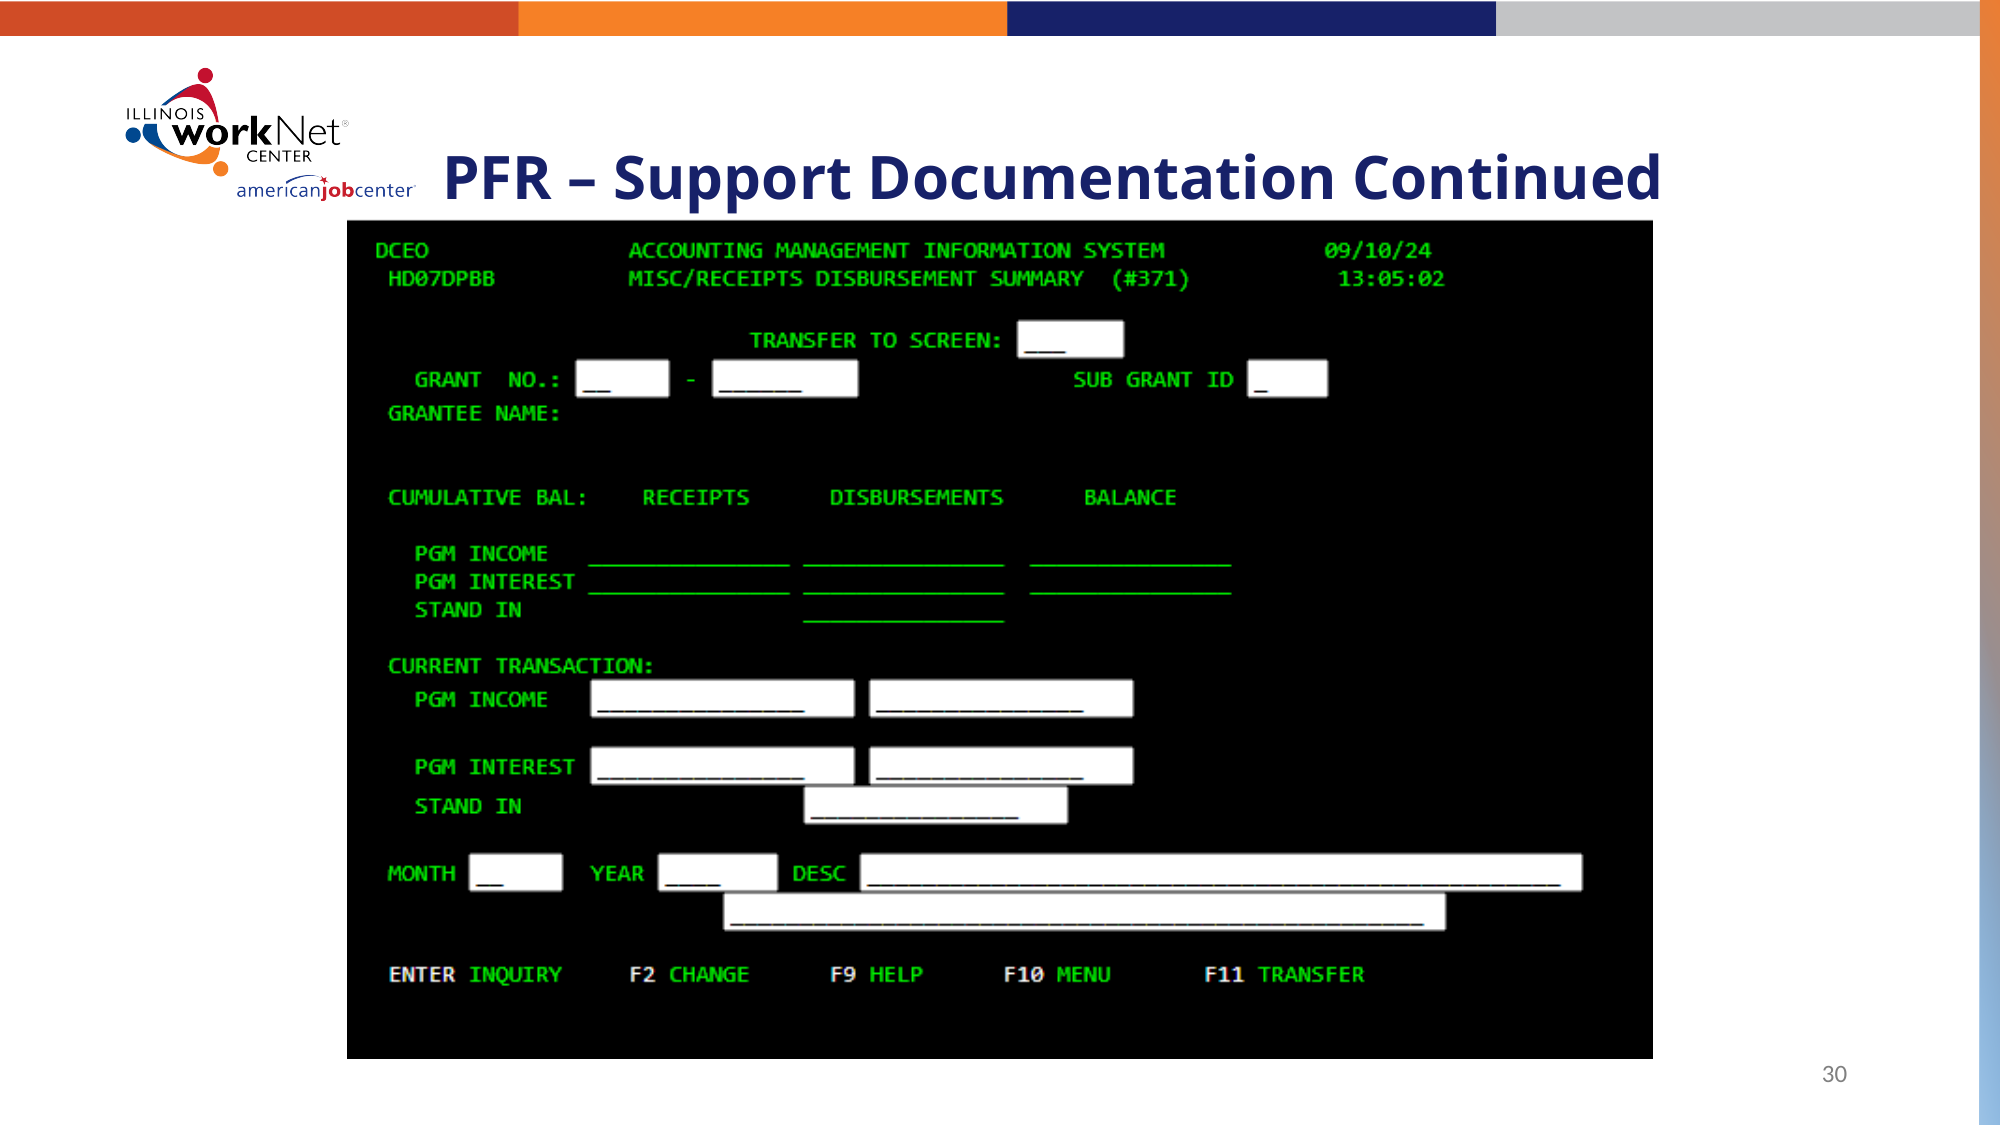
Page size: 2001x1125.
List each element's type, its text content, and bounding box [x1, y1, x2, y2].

picture [0, 0, 1979, 1125]
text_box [1979, 0, 2000, 1125]
title PFR – Support Documentation Continued [427, 98, 1822, 220]
slide_number 30 [1412, 1042, 1863, 1103]
